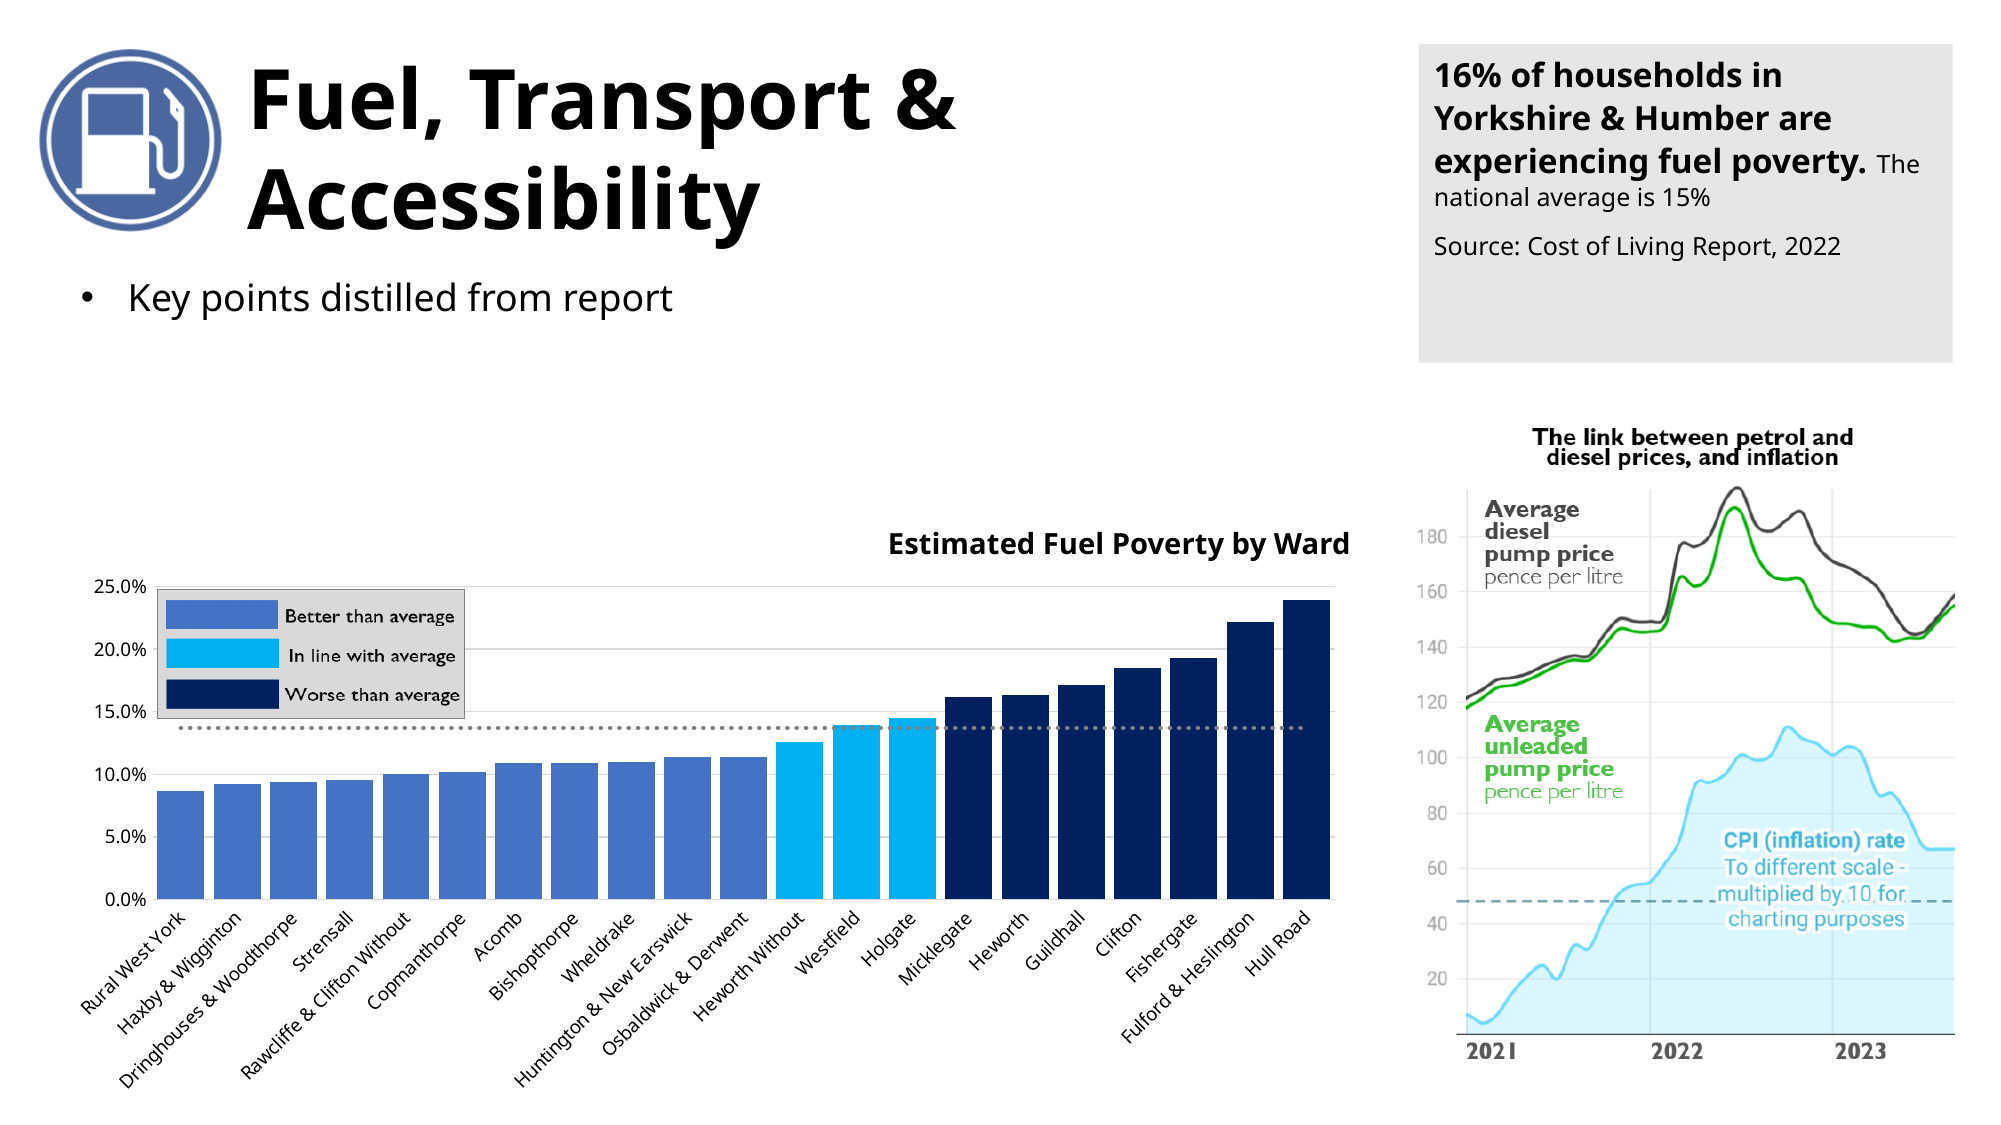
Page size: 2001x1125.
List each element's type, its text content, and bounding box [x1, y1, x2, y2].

text_box Key points distilled from report [66, 266, 1320, 326]
text_box Fuel, Transport & Accessibility [233, 38, 1234, 266]
picture [1406, 418, 1965, 1066]
text_box Estimated Fuel Poverty by Ward [872, 515, 1384, 658]
text_box 16% of households in Yorkshire & Humber are experiencing fuel poverty. The national average is 15% Source: Cost of Living Report, 2022 [1418, 43, 1954, 364]
picture [33, 43, 229, 239]
chart [47, 562, 1361, 1107]
